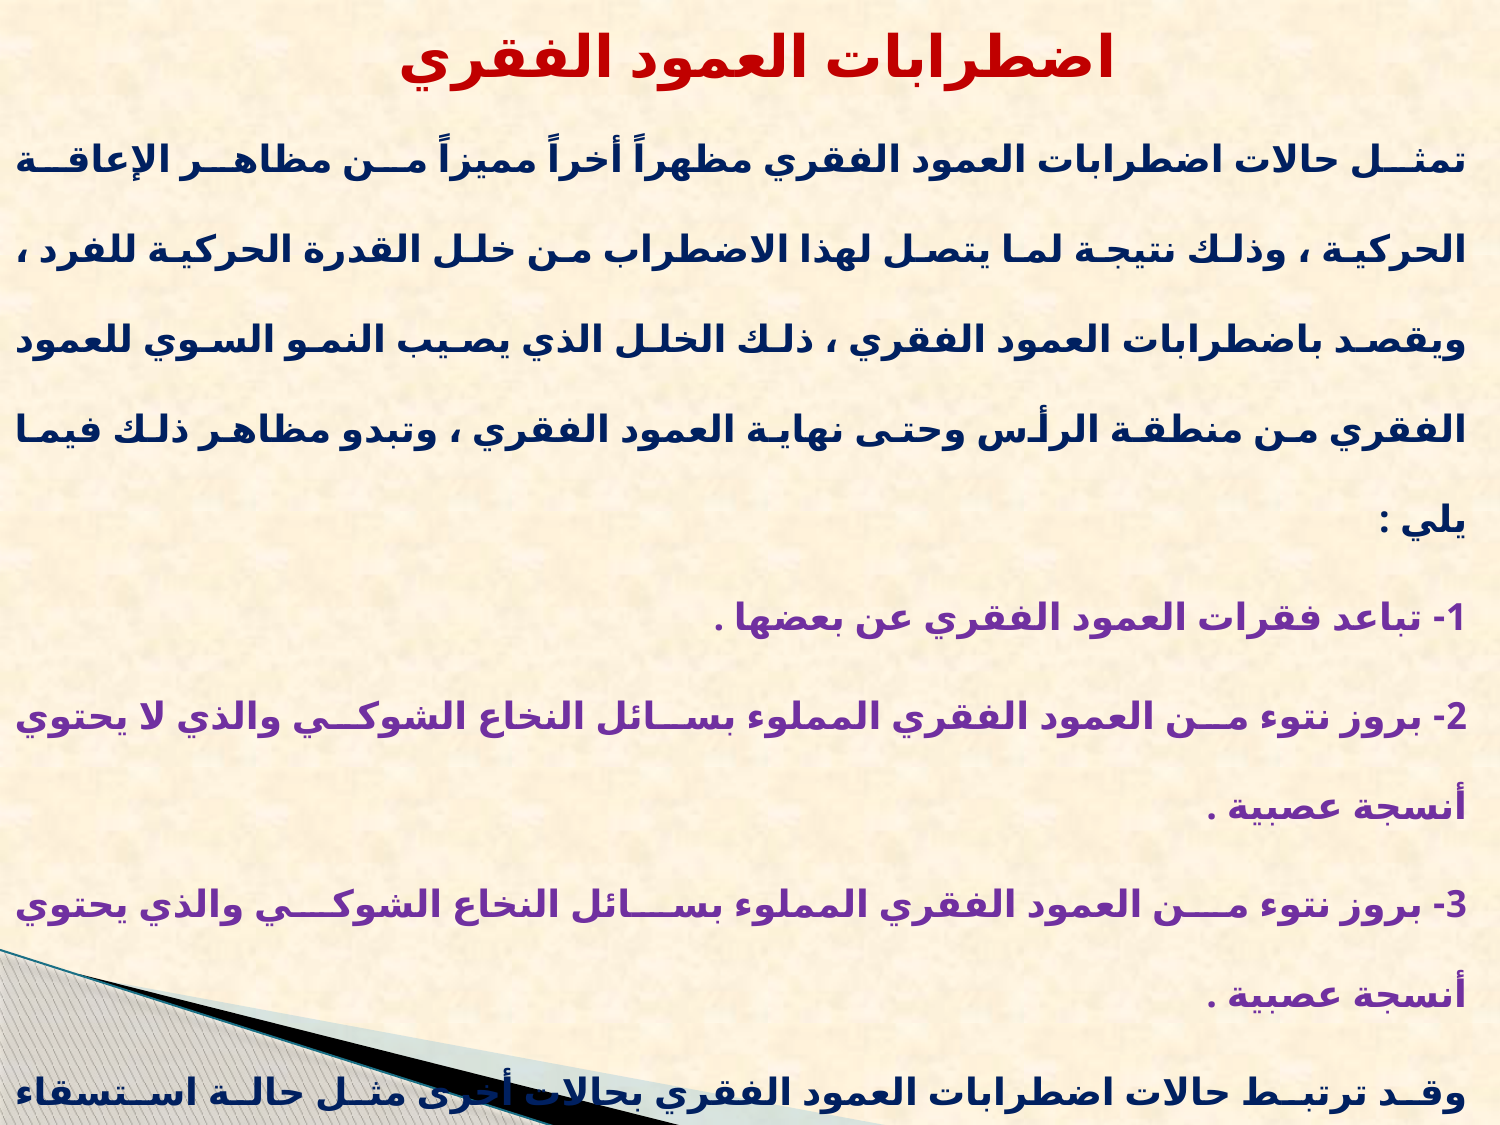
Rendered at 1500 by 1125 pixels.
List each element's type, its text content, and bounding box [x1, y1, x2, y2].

title اضطرابات العمود الفقري [75, 0, 1425, 126]
list تمثل حالات اضطرابات العمود الفقري مظهراً أخراً مميزاً من مظاهر الإعاقة الحركية ، وذلك نتيجة لما يتصل لهذا الاضطراب من خلل القدرة الحركية للفرد ، ويقصد باضطرابات العمود الفقري ، ذلك الخلل الذي يصيب النمو السوي للعمود الفقري من منطقة الرأس وحتى نهاية العمود الفقري ، وتبدو مظاهر ذلك فيما يلي : 1- تباعد فقرات العمود الفقري عن بعضها . 2- بروز نتوء من العمود الفقري المملوء بسائل النخاع الشوكي والذي لا يحتوي أنسجة عصبية . 3- بروز نتوء من العمود الفقري المملوء بسائل النخاع الشوكي والذي يحتوي أنسجة عصبية . وقد ترتبط حالات اضطرابات العمود الفقري بحالات أخرى مثل حالة استسقاء الدماغ والتي تمثل شكلاً من أشكال الإعاقة العقلية . وتعتبر أسباب اضطرابات العمود الفقري غير معروفة . [0, 82, 1500, 1125]
